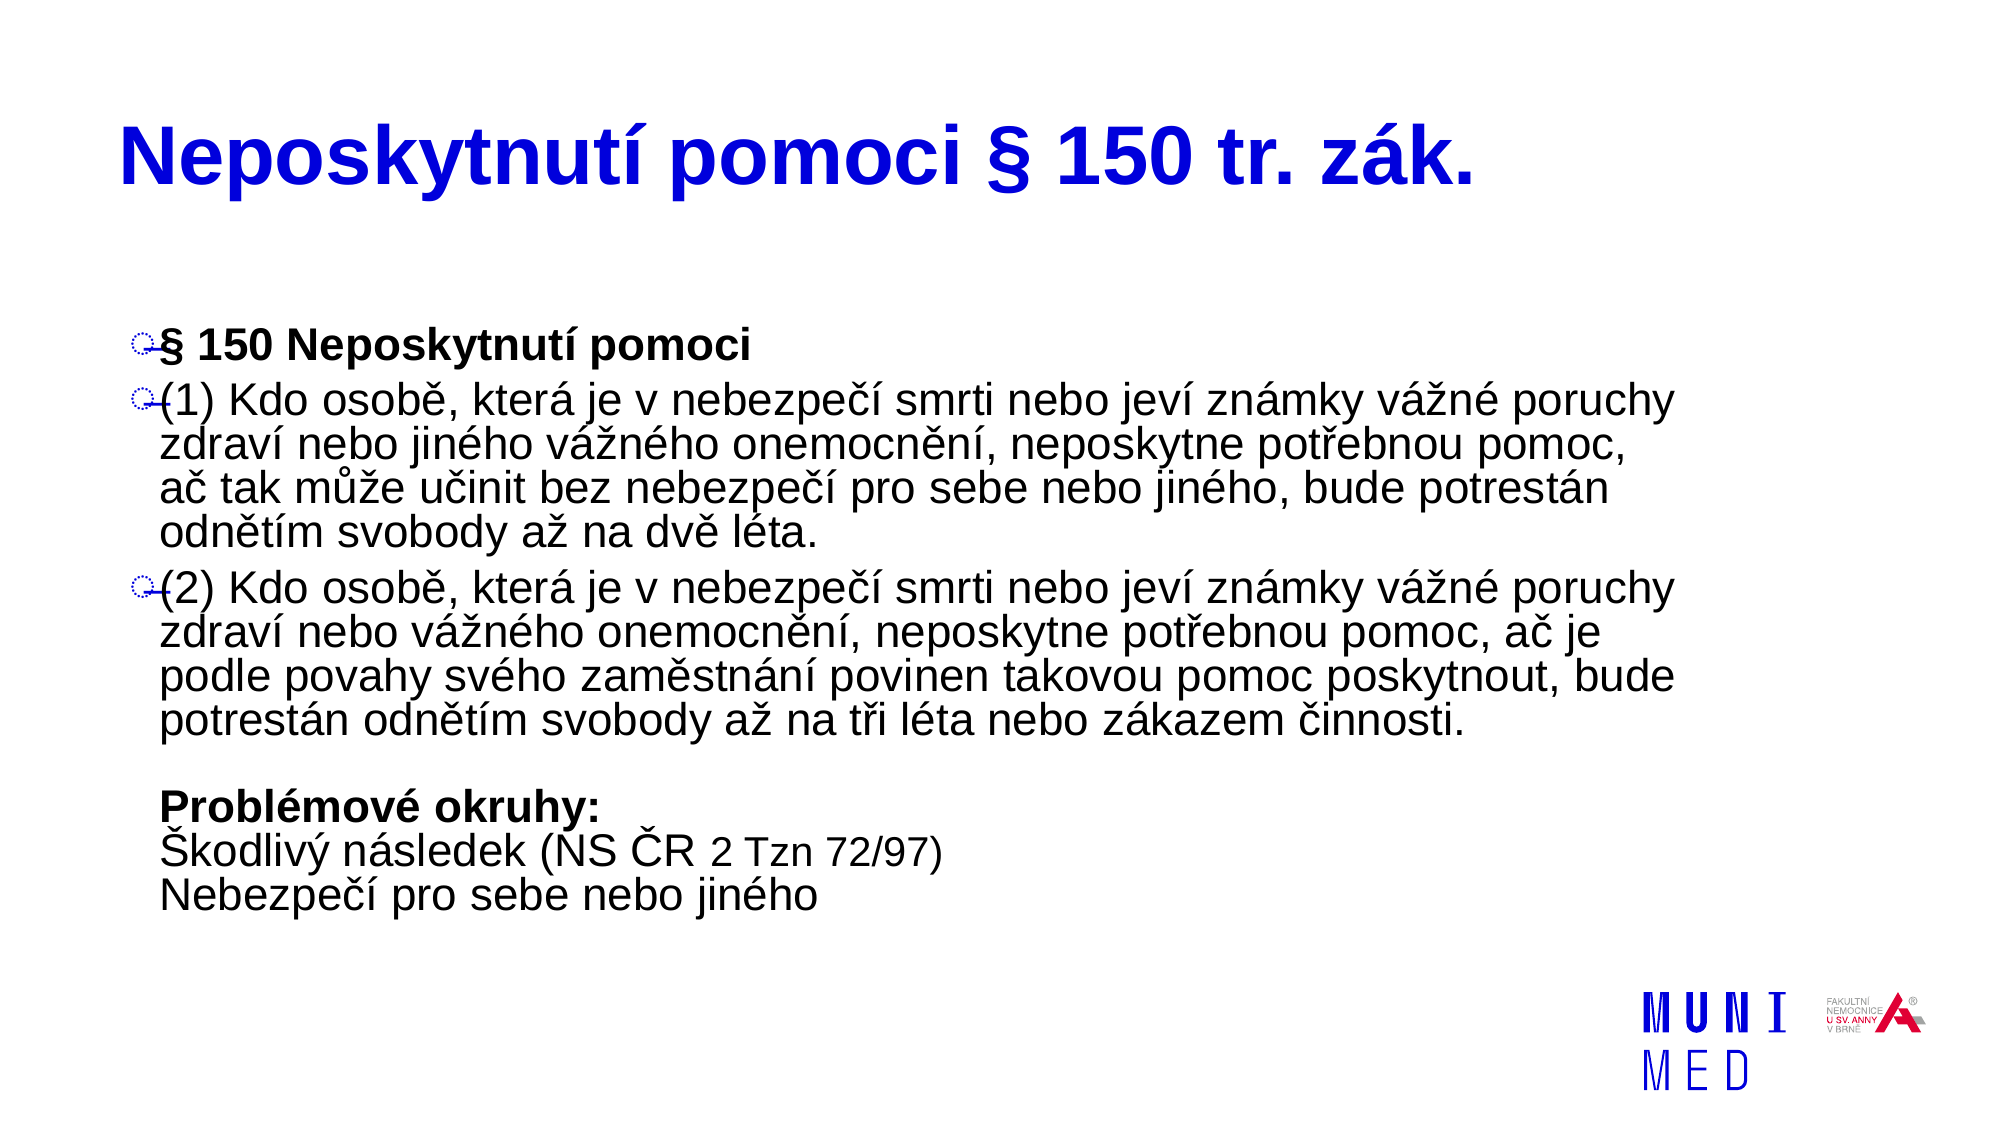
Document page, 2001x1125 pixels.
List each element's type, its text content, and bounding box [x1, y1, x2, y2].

list § 150 Neposkytnutí pomoci (1) Kdo osobě, která je v nebezpečí smrti nebo jeví známky vážné poruchy zdraví nebo jiného vážného onemocnění, neposkytne potřebnou pomoc, ač tak může učinit bez nebezpečí pro sebe nebo jiného, bude potrestán odnětím svobody až na dvě léta. (2) Kdo osobě, která je v nebezpečí smrti nebo jeví známky vážné poruchy zdraví nebo vážného onemocnění, neposkytne potřebnou pomoc, ač je podle povahy svého zaměstnání povinen takovou pomoc poskytnout, bude potrestán odnětím svobody až na tři léta nebo zákazem činnosti. Problémové okruhy: Škodlivý následek (NS ČR 2 Tzn 72/97) Nebezpečí pro sebe nebo jiného [118, 324, 1686, 1059]
title Neposkytnutí pomoci § 150 tr. zák. [118, 118, 1883, 193]
